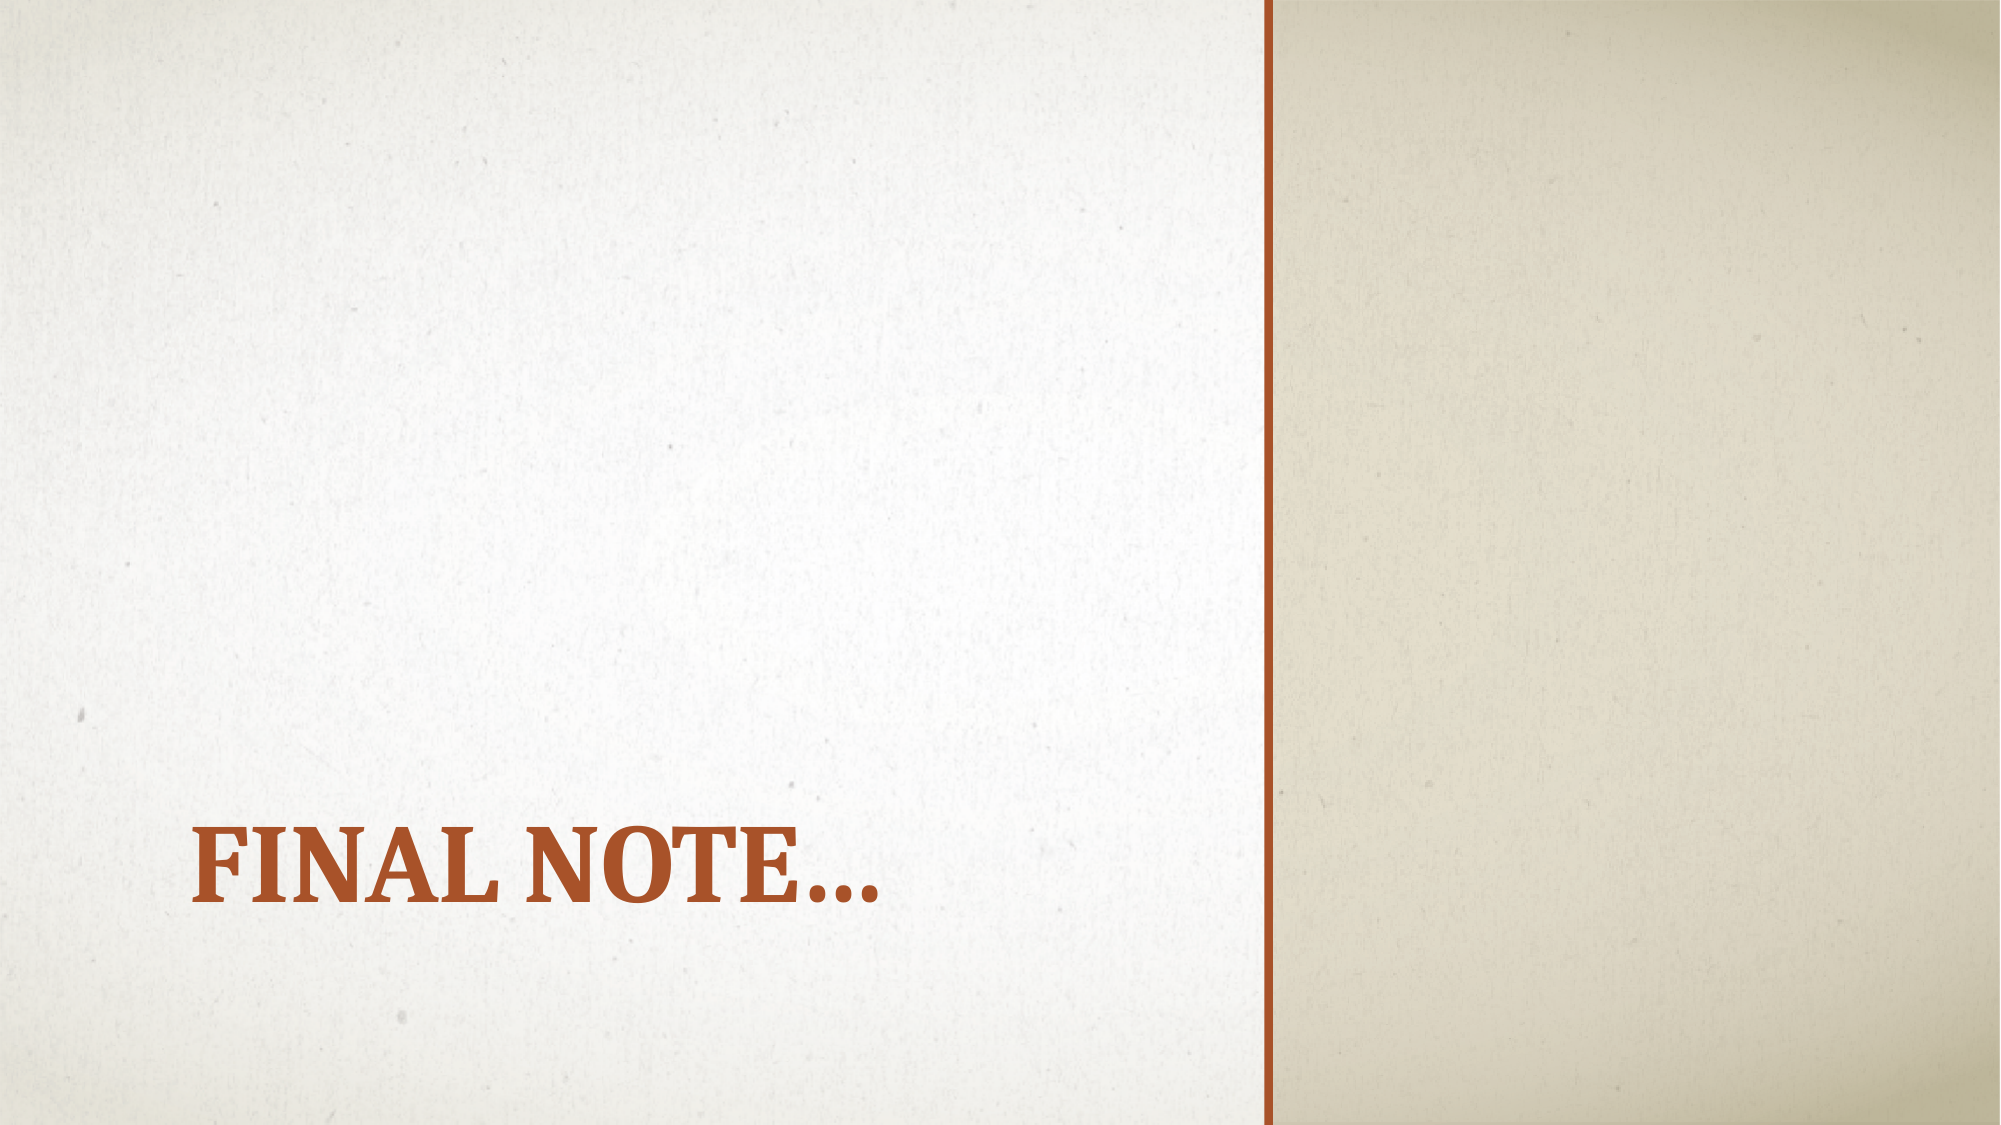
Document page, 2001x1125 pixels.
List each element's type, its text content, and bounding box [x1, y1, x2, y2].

picture [1273, 0, 2001, 1125]
picture [0, 0, 1264, 1125]
title Final note… [174, 256, 1150, 932]
